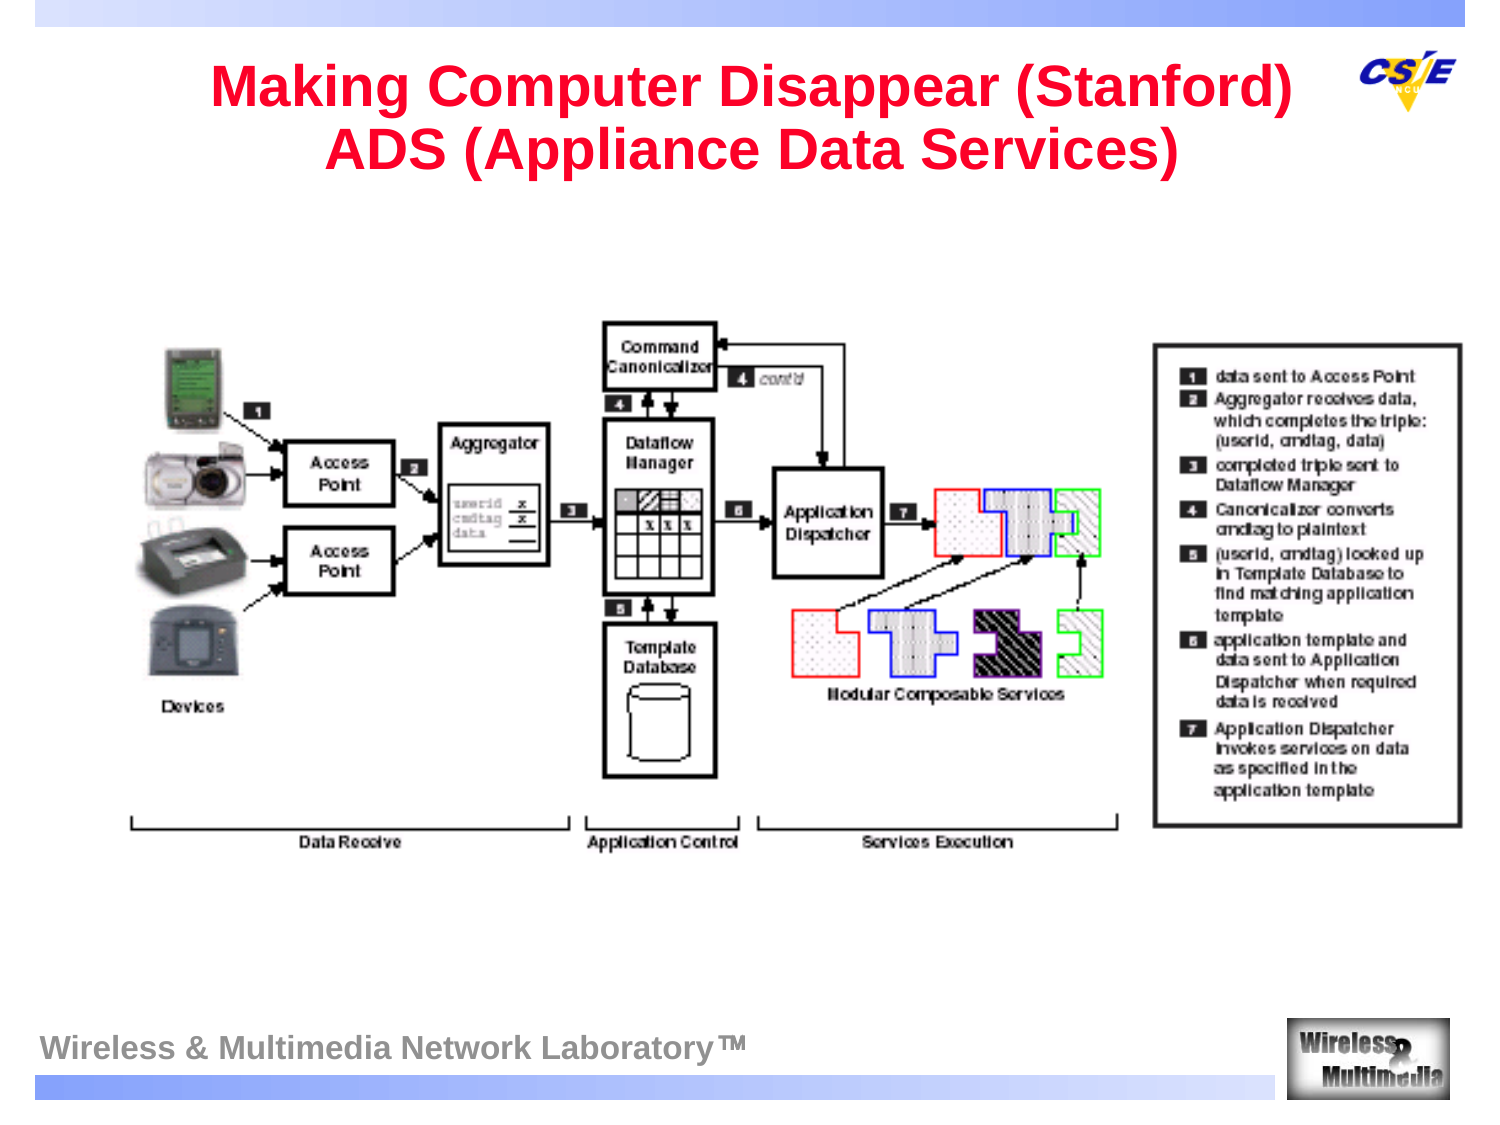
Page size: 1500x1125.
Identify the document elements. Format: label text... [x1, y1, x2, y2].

picture [49, 264, 1500, 861]
picture [1287, 1018, 1450, 1100]
title Making Computer Disappear (Stanford) ADS (Appliance Data Services) [92, 62, 1413, 177]
picture [1350, 37, 1463, 115]
